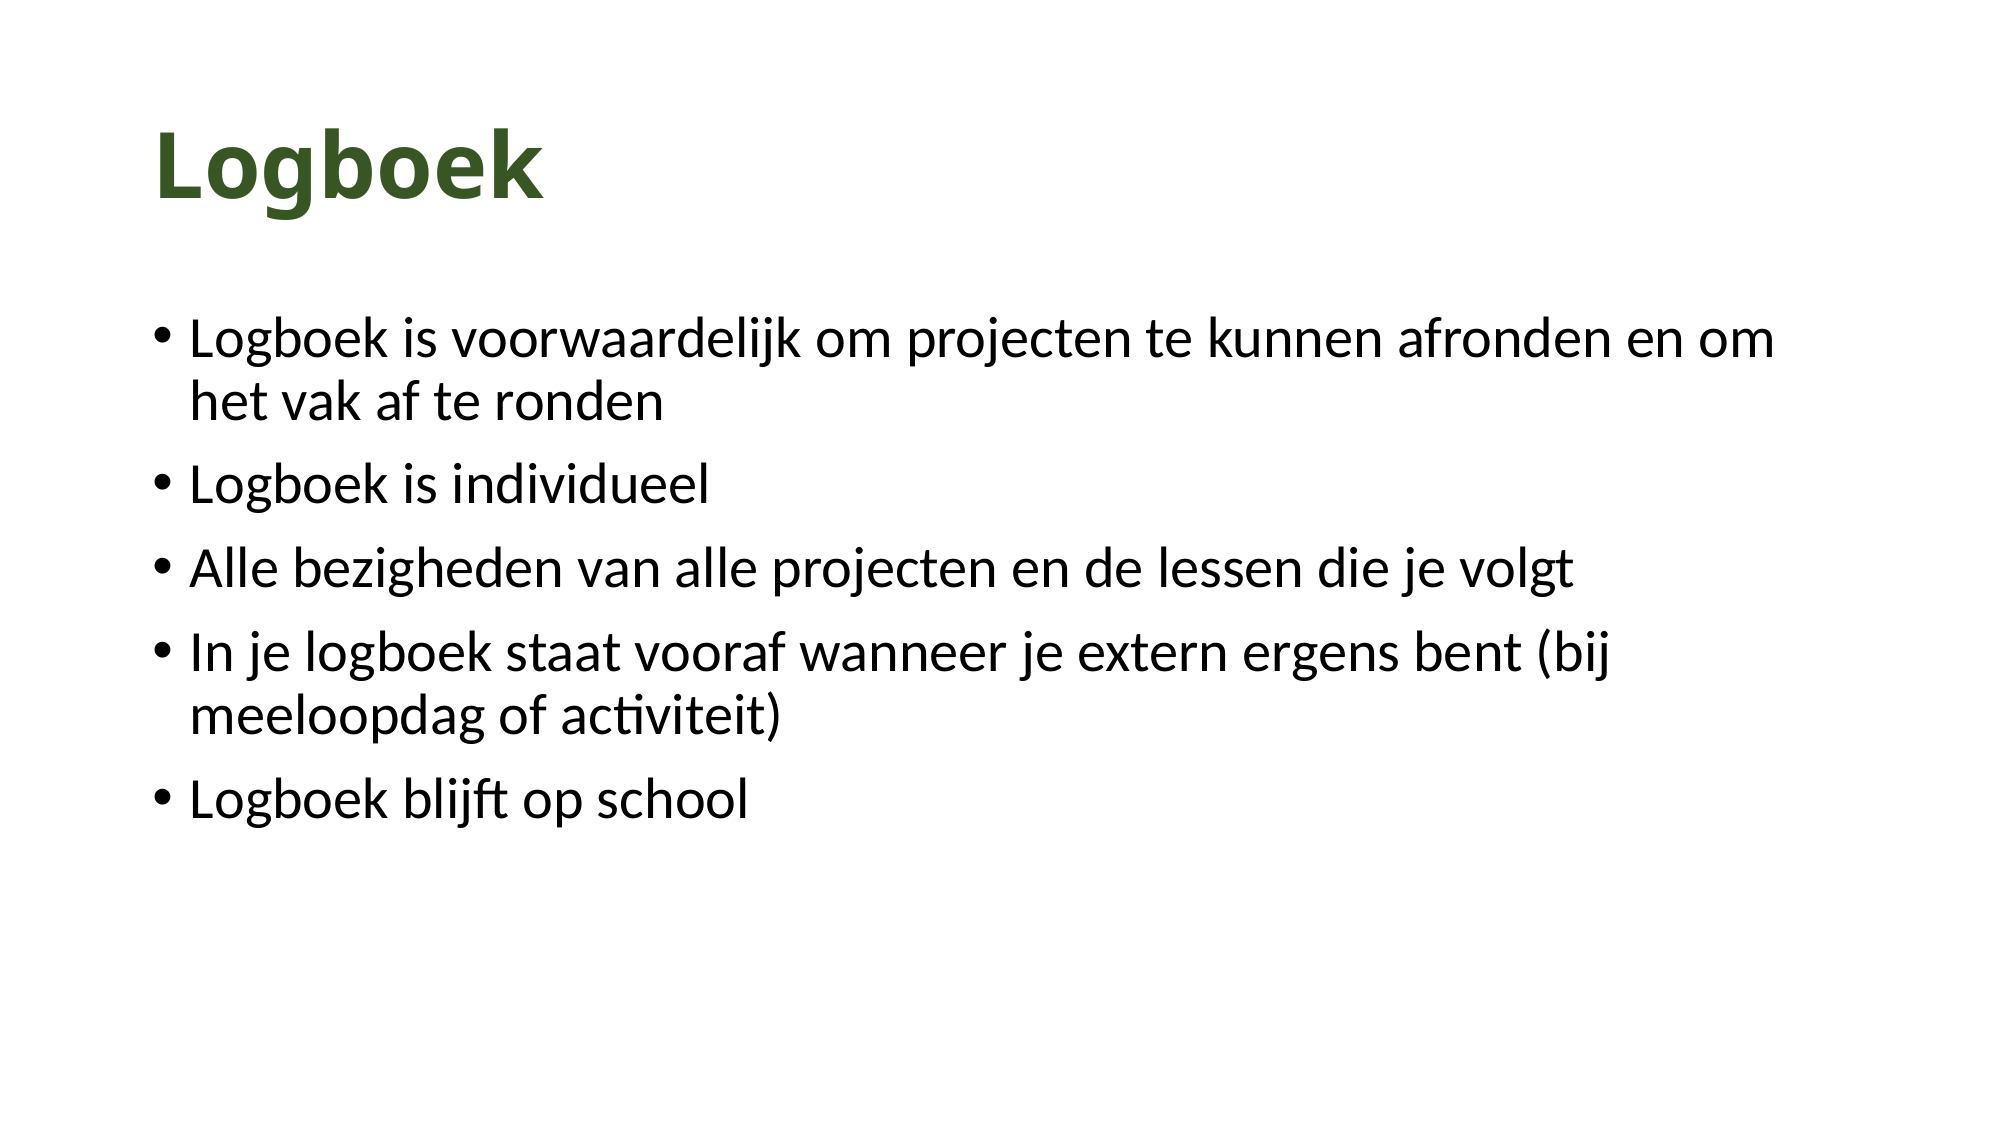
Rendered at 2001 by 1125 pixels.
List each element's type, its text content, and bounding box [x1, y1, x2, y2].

title Logboek [137, 59, 1863, 278]
list Logboek is voorwaardelijk om projecten te kunnen afronden en om het vak af te ronden Logboek is individueel Alle bezigheden van alle projecten en de lessen die je volgt In je logboek staat vooraf wanneer je extern ergens bent (bij meeloopdag of activiteit) Logboek blijft op school [137, 299, 1863, 1014]
